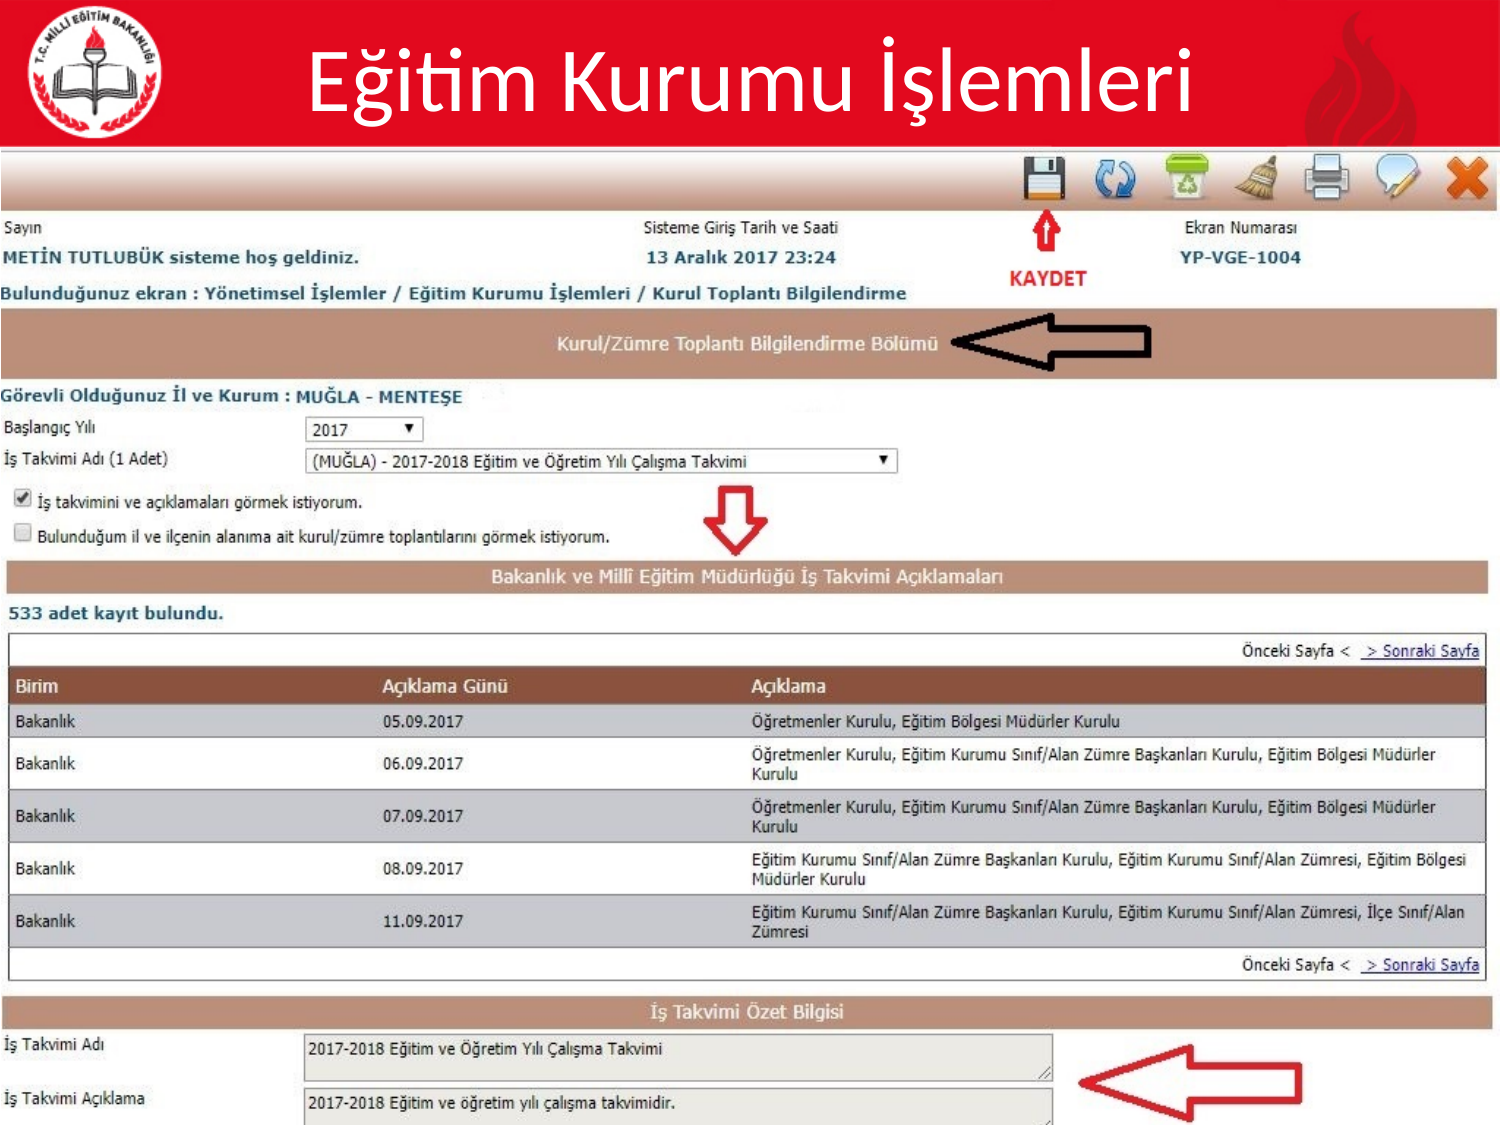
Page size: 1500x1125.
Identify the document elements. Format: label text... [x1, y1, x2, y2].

title Eğitim Kurumu İşlemleri [76, 0, 1427, 147]
picture [0, 0, 1500, 1125]
